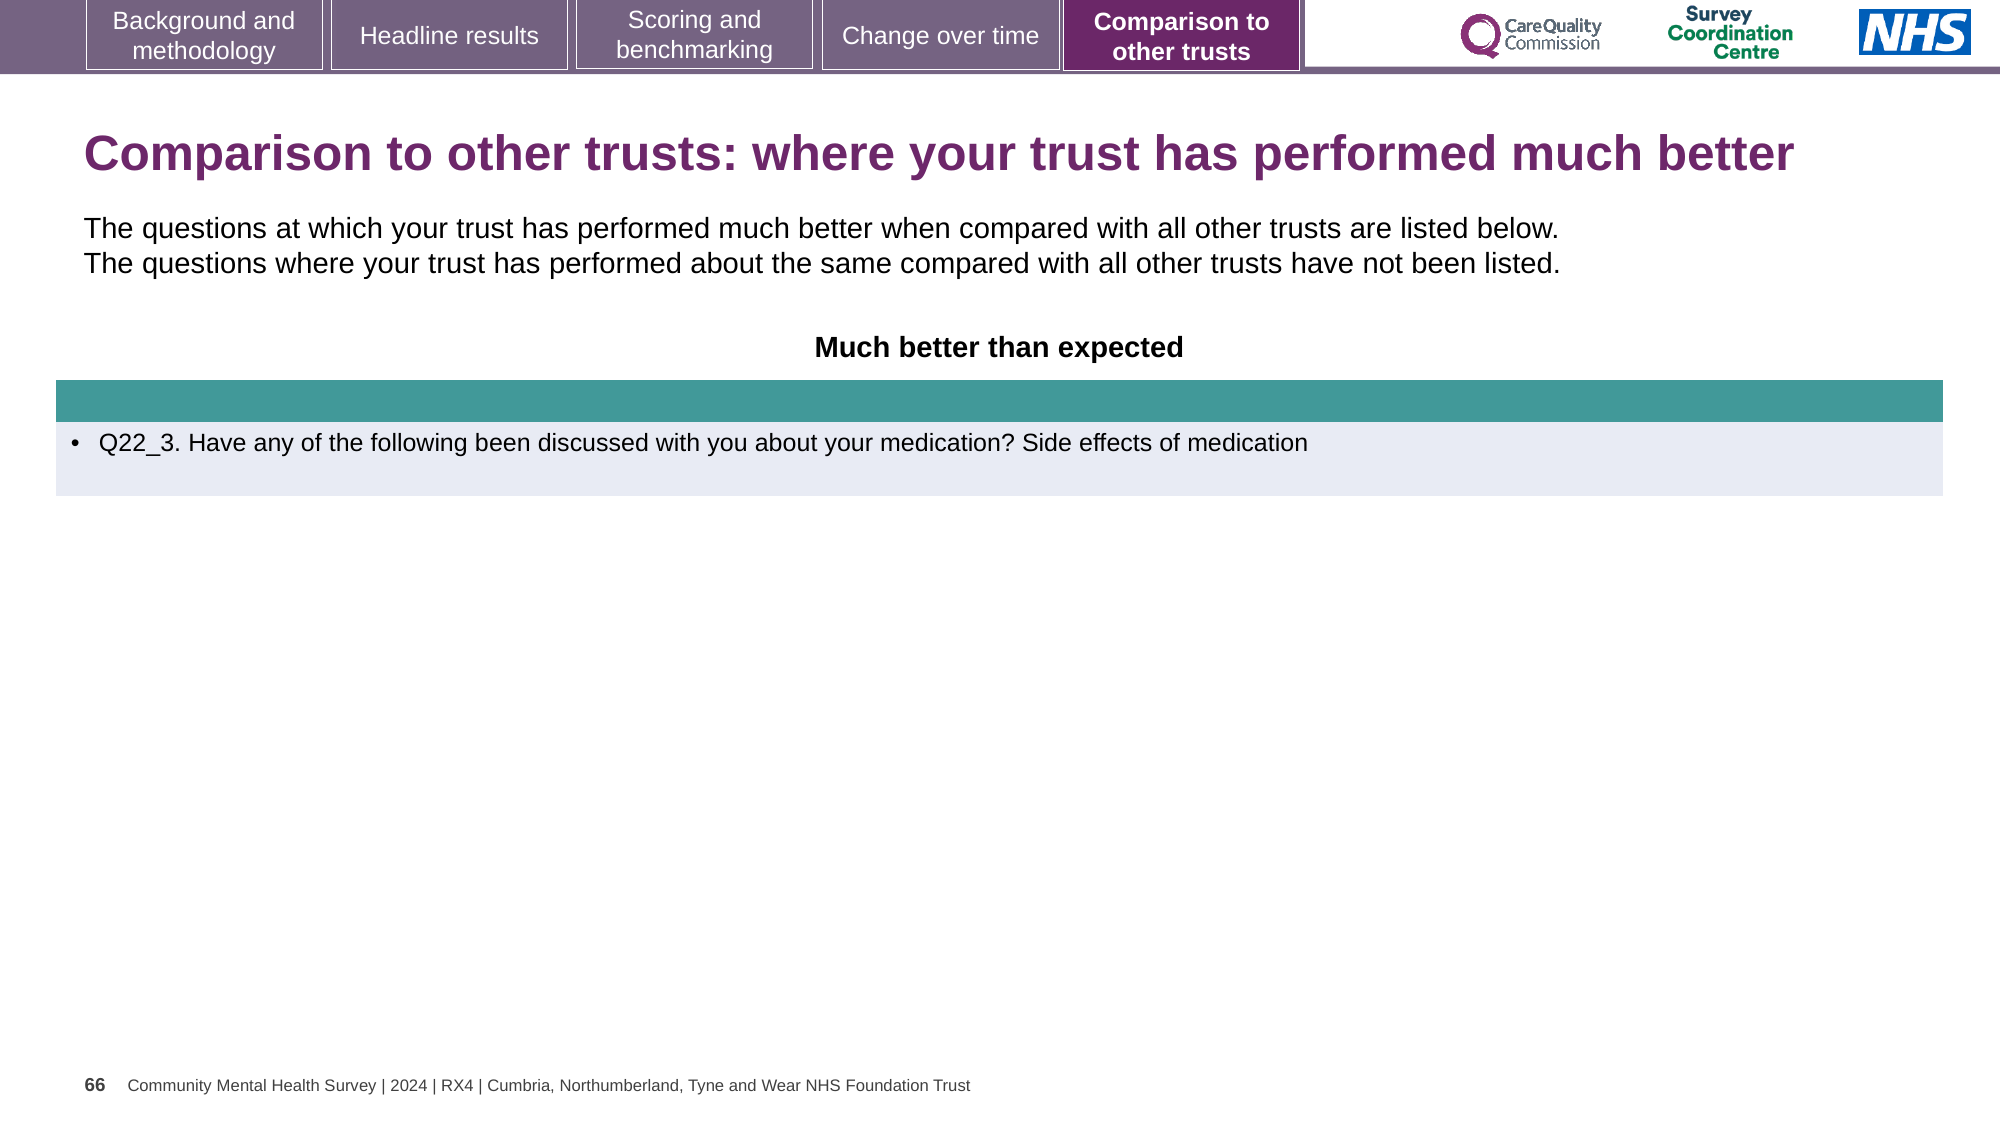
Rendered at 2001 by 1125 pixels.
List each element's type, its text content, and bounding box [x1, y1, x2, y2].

picture [1859, 9, 1971, 55]
table_cell [56, 380, 1943, 422]
text_box The questions at which your trust has performed much better when compared with all other trusts are listed below. The questions where your trust has performed about the same compared with all other trusts have not been listed. [68, 202, 1896, 287]
table_cell Q22_3. Have any of the following been discussed with you about your medication? Side effects of medication [56, 422, 1943, 496]
picture [1666, 3, 1794, 61]
table_header Much better than expected [56, 314, 1943, 380]
text_box 66 [84, 1065, 122, 1125]
title Comparison to other trusts: where your trust has performed much better [68, 100, 1942, 209]
picture [1460, 13, 1602, 59]
